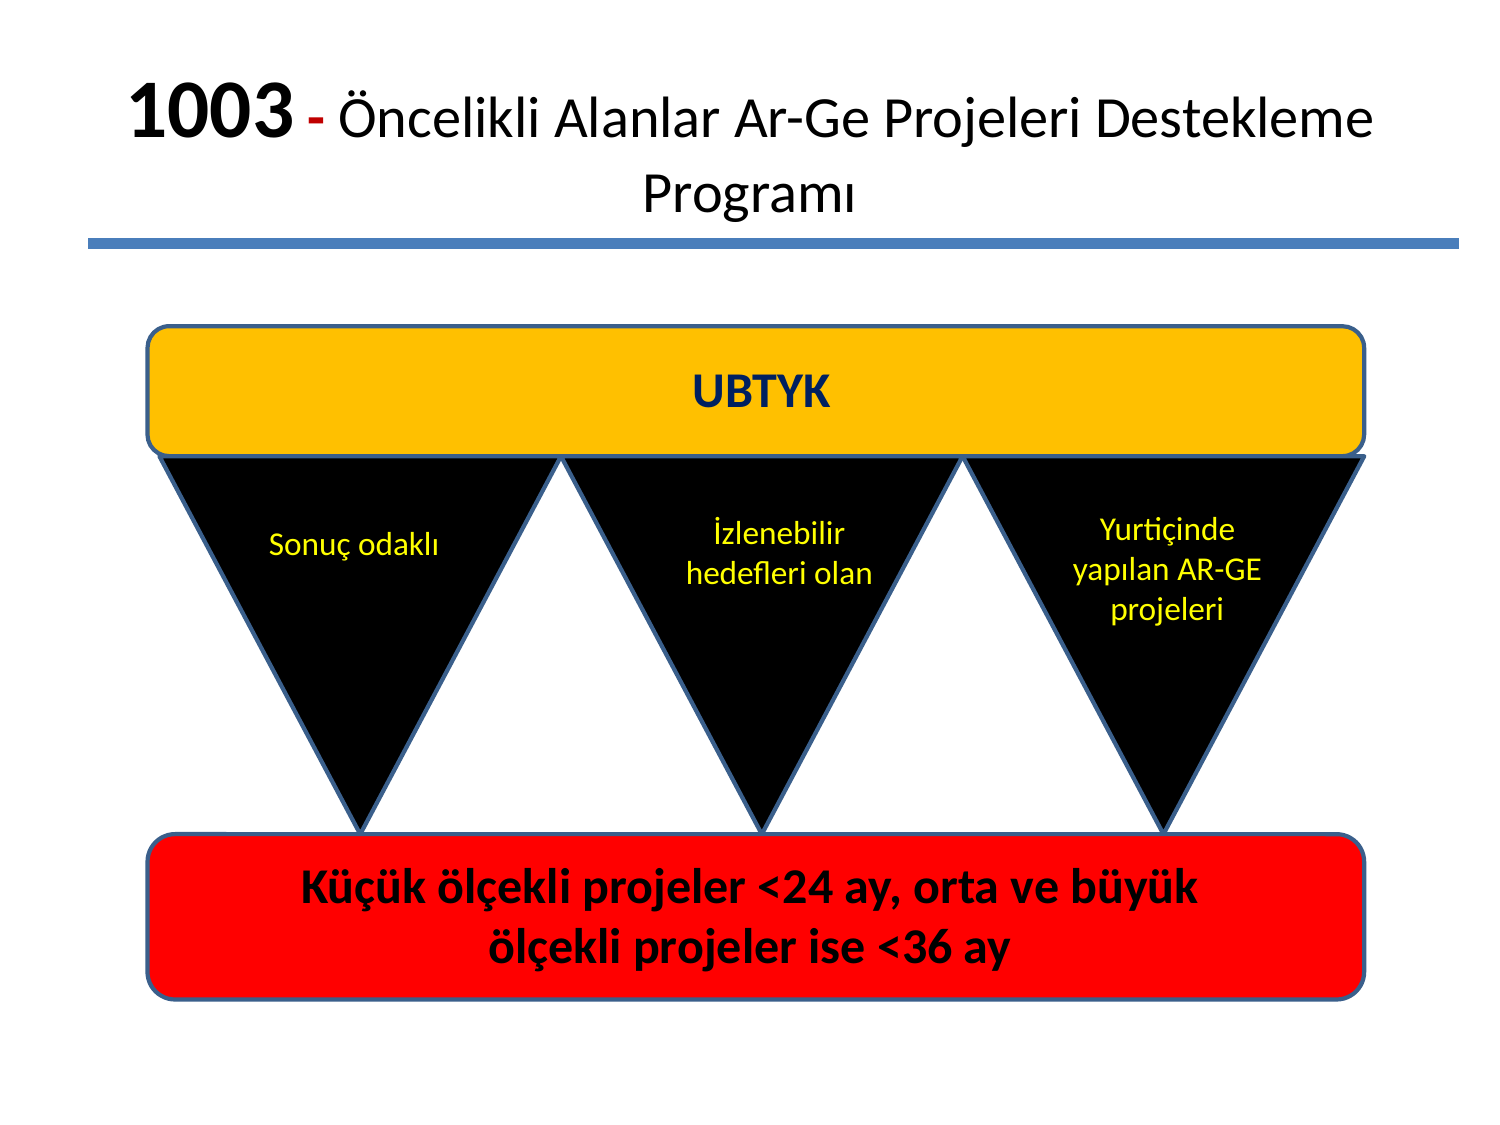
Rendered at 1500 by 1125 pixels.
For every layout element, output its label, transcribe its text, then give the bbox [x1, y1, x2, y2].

text_box İzlenebilir hedefleri olan [655, 503, 904, 599]
text_box [1055, 635, 1272, 832]
text_box [145, 324, 1367, 455]
text_box UBTYK [395, 349, 1128, 425]
text_box [157, 454, 561, 832]
text_box Yurtiçinde yapılan AR-GE projeleri [1043, 500, 1292, 635]
text_box [145, 831, 1367, 1002]
title 1003 - Öncelikli Alanlar Ar-Ge Projeleri Destekleme Programı [75, 45, 1425, 233]
text_box Sonuç odaklı [230, 515, 479, 570]
text_box [559, 454, 962, 832]
text_box Küçük ölçekli projeler <24 ay, orta ve büyük ölçekli projeler ise <36 ay [218, 845, 1282, 981]
text_box [960, 454, 1367, 612]
